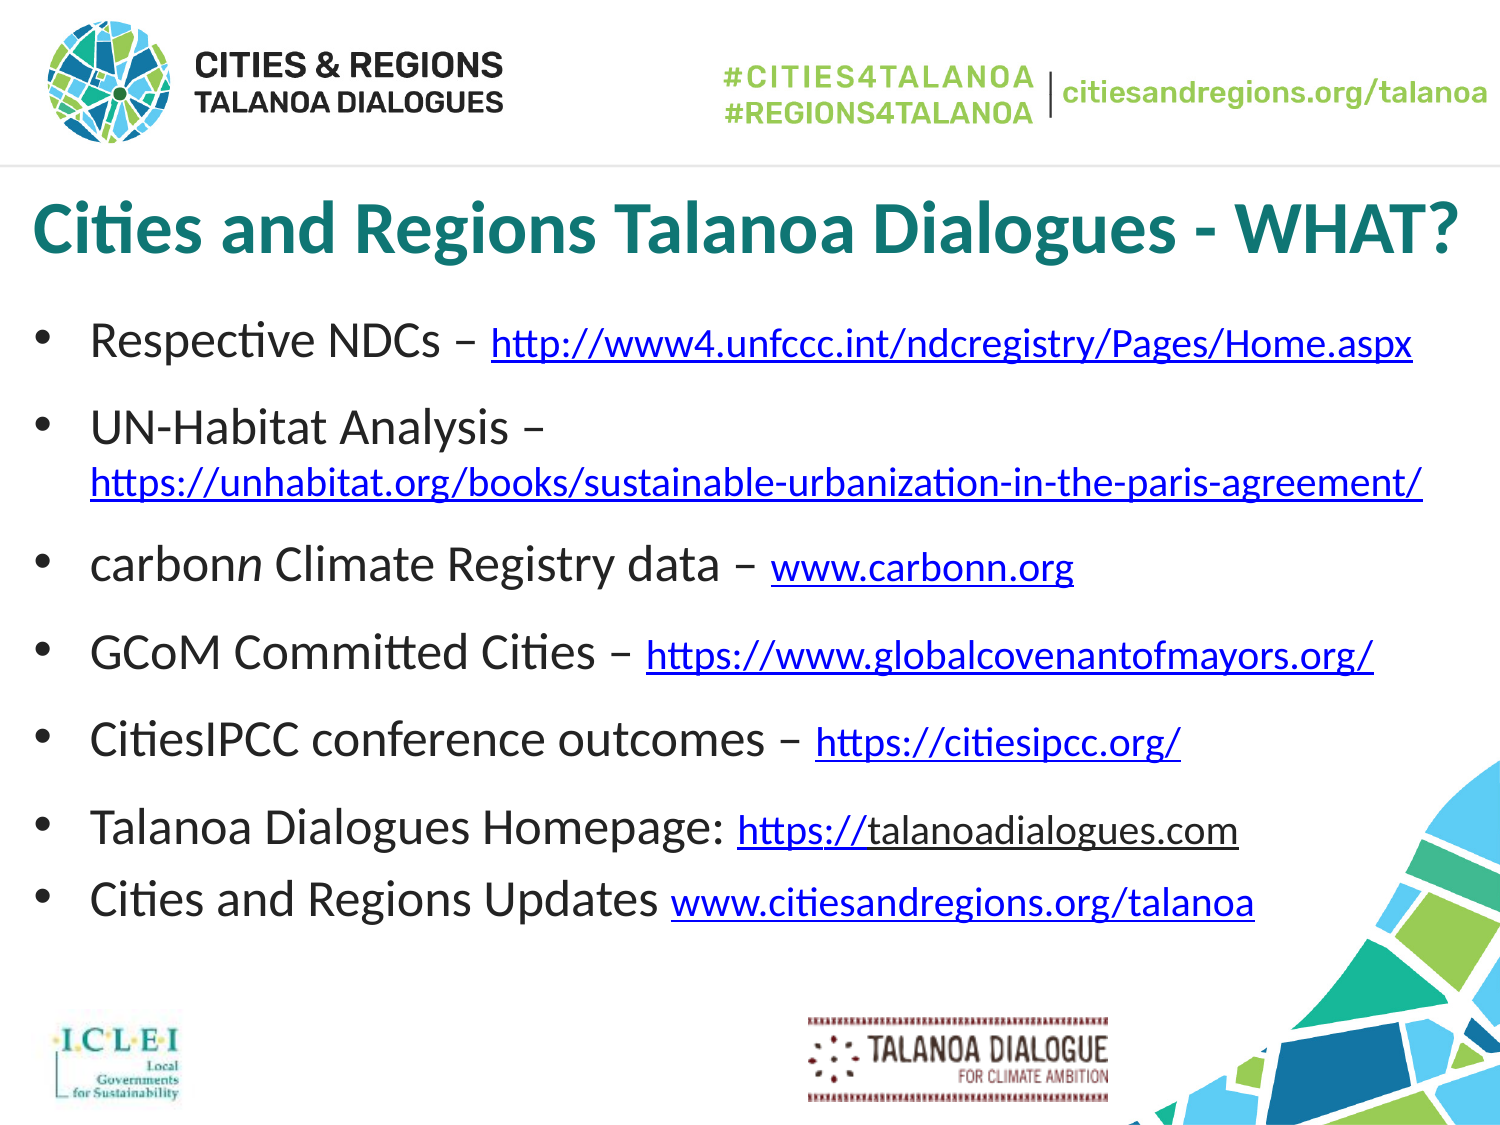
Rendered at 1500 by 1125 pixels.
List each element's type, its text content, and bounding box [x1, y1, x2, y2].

picture [0, 0, 1500, 1125]
text_box Respective NDCs – http://www4.unfccc.int/ndcregistry/Pages/Home.aspx UN-Habitat Analysis – https://unhabitat.org/books/sustainable-urbanization-in-the-paris-agreement/ carbonn Climate Registry data – www.carbonn.org GCoM Committed Cities – https://www.globalcovenantofmayors.org/ CitiesIPCC conference outcomes – https://citiesipcc.org/ Talanoa Dialogues Homepage: https://talanoadialogues.com Cities and Regions Updates www.citiesandregions.org/talanoa [18, 297, 1458, 1077]
text_box Cities and Regions Talanoa Dialogues - WHAT? [18, 171, 1488, 282]
